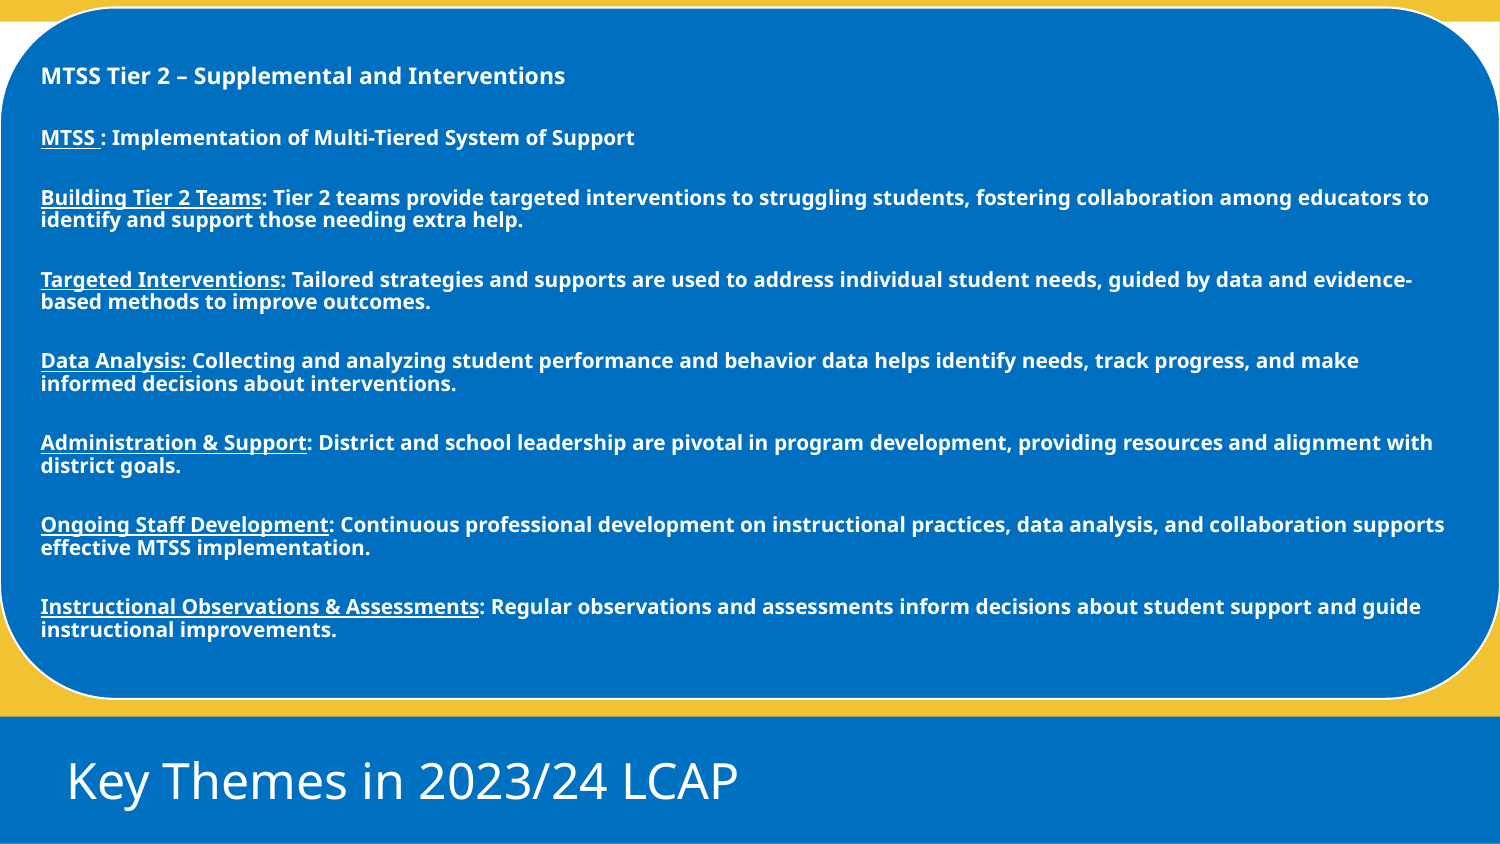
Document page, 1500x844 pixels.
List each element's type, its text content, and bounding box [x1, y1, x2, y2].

list Key Themes in 2023/24 LCAP [51, 741, 1361, 818]
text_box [0, 7, 1500, 700]
